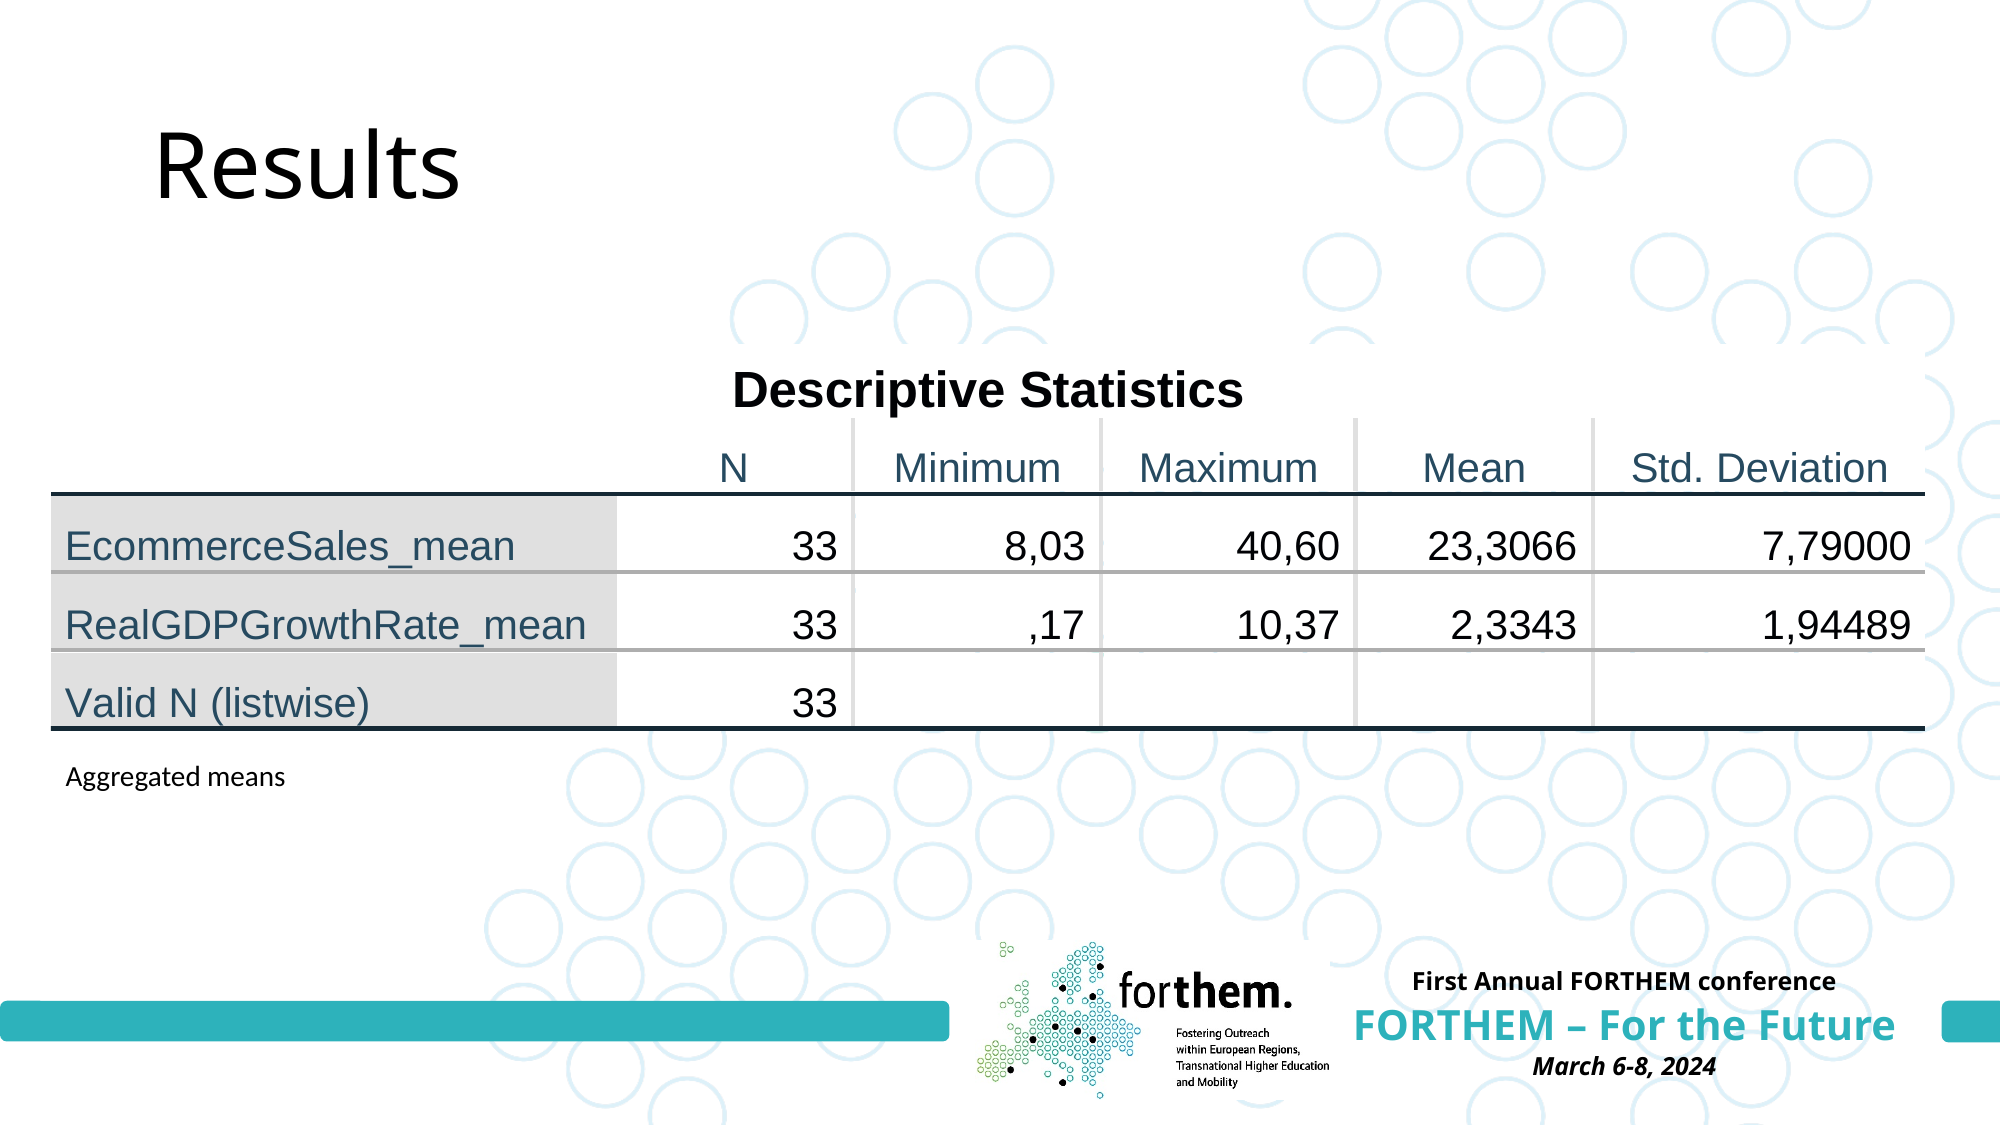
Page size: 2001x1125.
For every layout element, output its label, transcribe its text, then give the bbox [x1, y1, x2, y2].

text_box [0, 999, 484, 1043]
title Results [137, 59, 484, 278]
text_box Aggregated means [50, 750, 484, 800]
picture [50, 0, 2000, 1125]
